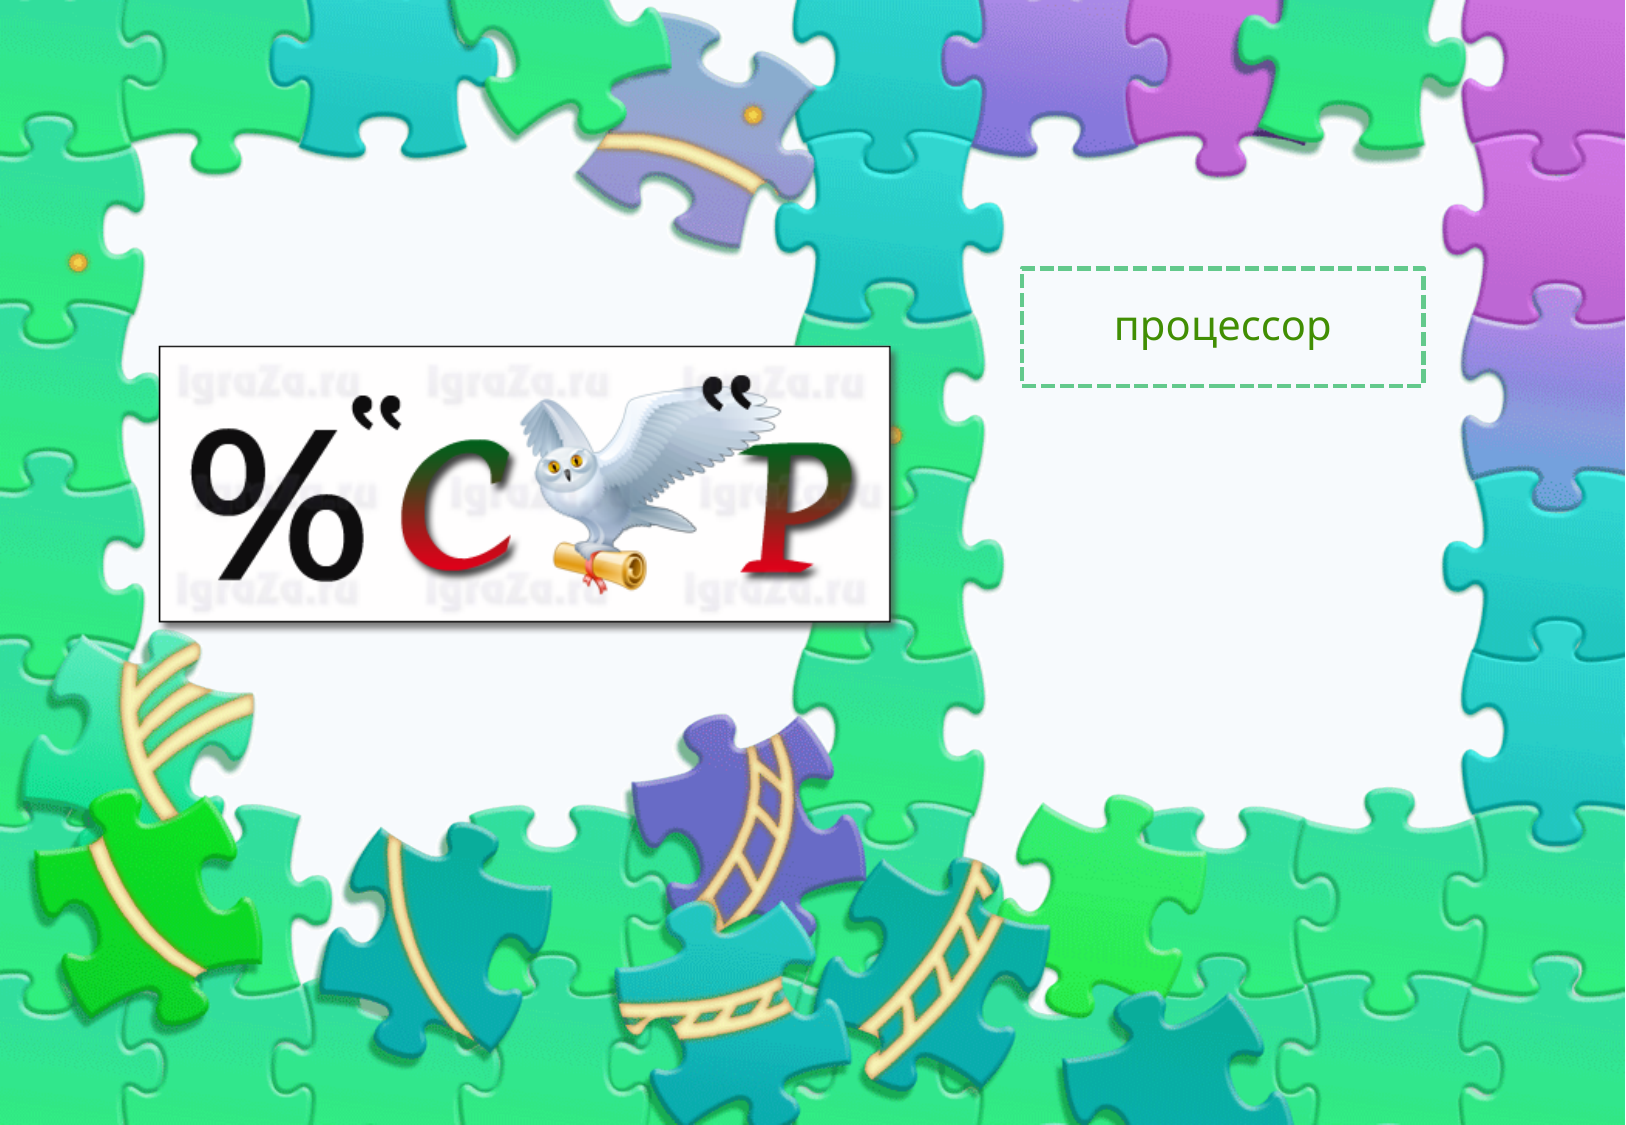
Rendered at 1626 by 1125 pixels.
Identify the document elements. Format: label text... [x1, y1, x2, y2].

picture [0, 0, 1625, 1125]
list процессор [1020, 266, 1426, 388]
